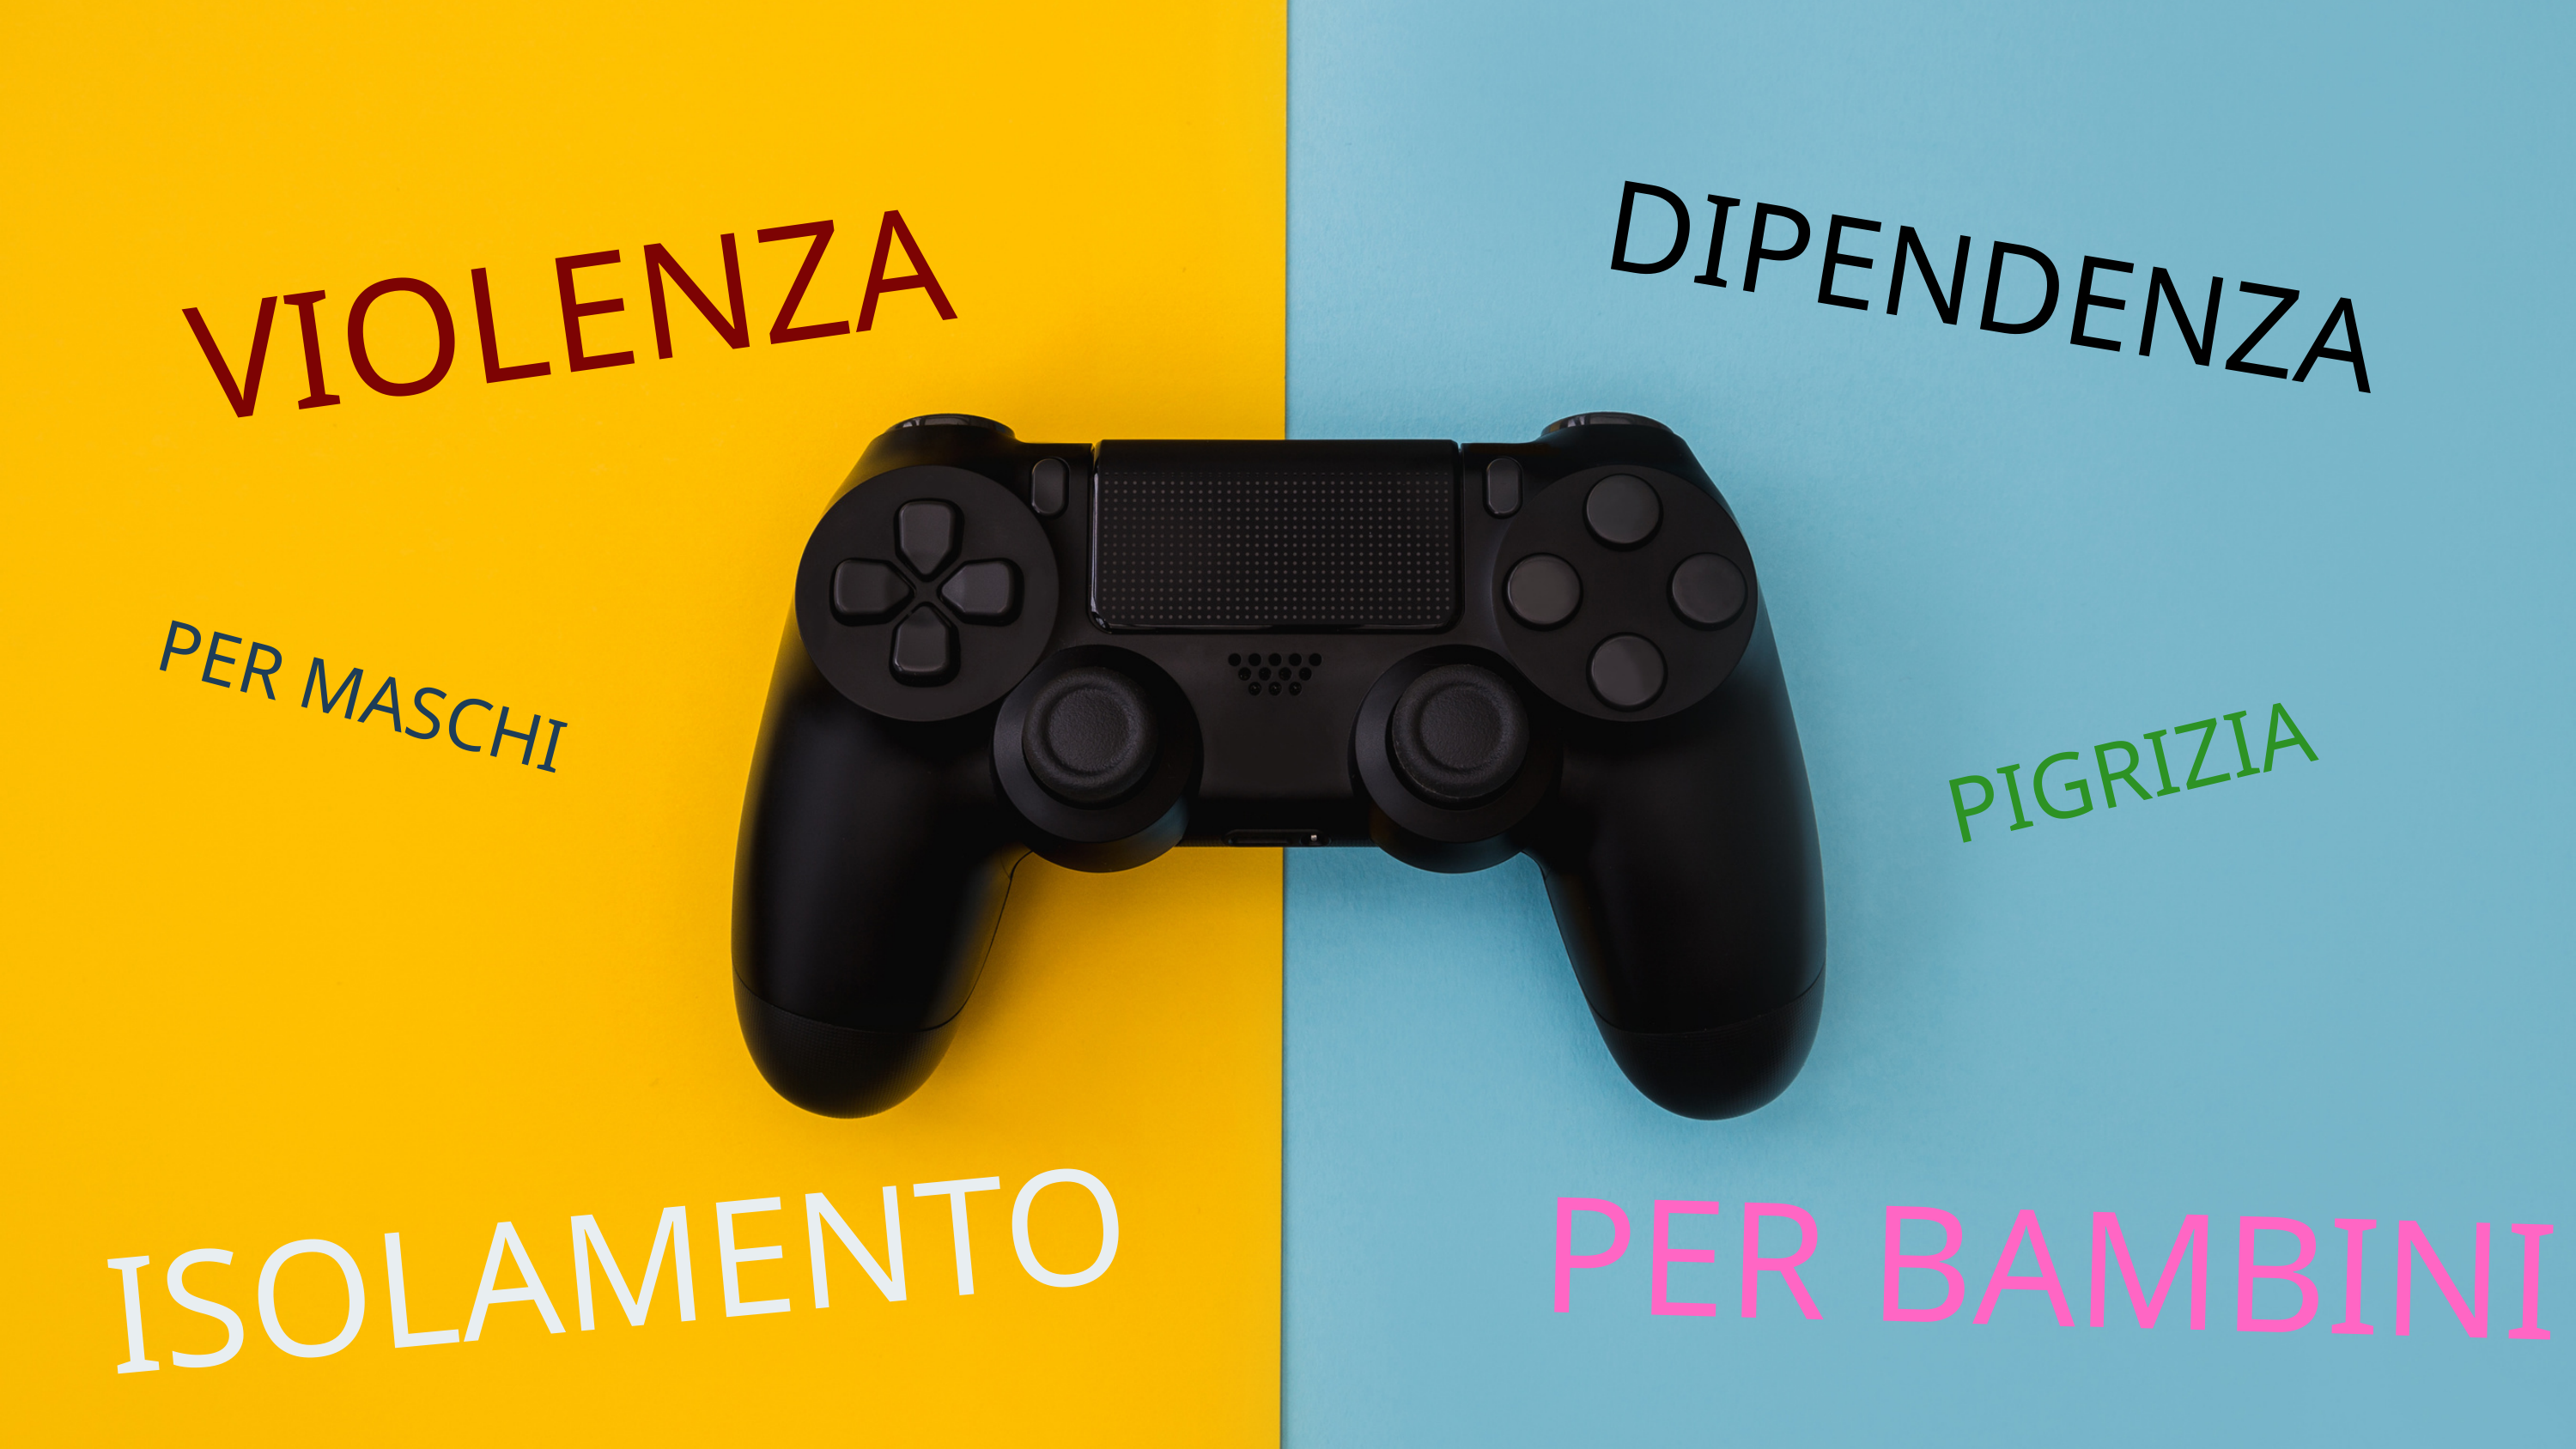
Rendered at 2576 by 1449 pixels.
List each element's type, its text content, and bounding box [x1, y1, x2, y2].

text_box DIPENDENZA [1432, 92, 2558, 446]
text_box PER MASCHI [0, 539, 920, 877]
text_box VIOLENZA [142, 122, 993, 460]
text_box ISOLAMENTO [62, 1083, 1169, 1410]
text_box [0, 0, 2576, 1449]
text_box PIGRIZIA [1565, 589, 2576, 949]
text_box PER BAMBINI [1530, 1119, 2571, 1374]
